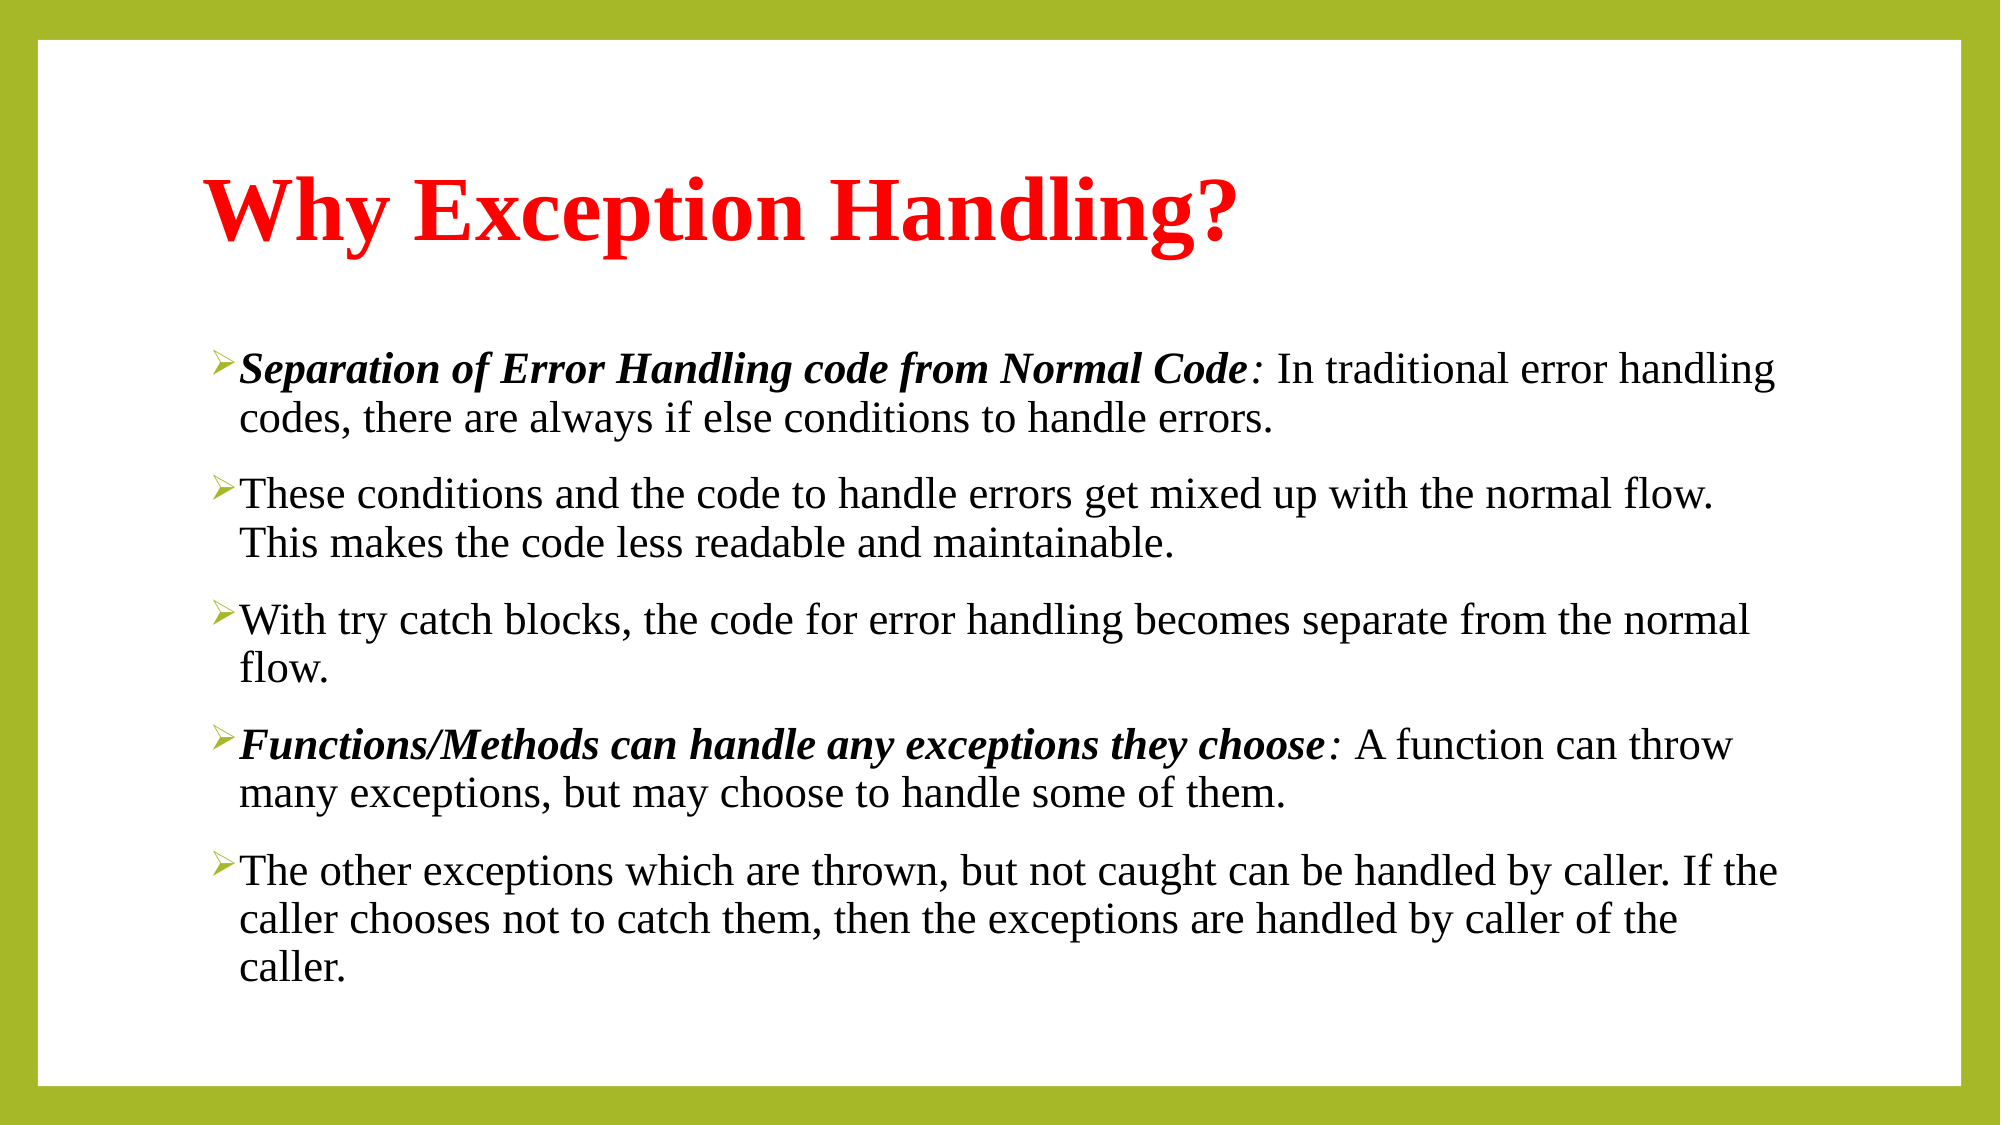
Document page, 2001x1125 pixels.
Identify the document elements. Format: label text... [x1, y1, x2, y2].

title Why Exception Handling? [187, 99, 1808, 323]
list Separation of Error Handling code from Normal Code: In traditional error handling codes, there are always if else conditions to handle errors. These conditions and the code to handle errors get mixed up with the normal flow. This makes the code less readable and maintainable. With try catch blocks, the code for error handling becomes separate from the normal flow. Functions/Methods can handle any exceptions they choose: A function can throw many exceptions, but may choose to handle some of them. The other exceptions which are thrown, but not caught can be handled by caller. If the caller chooses not to catch them, then the exceptions are handled by caller of the caller. [187, 337, 1808, 1000]
